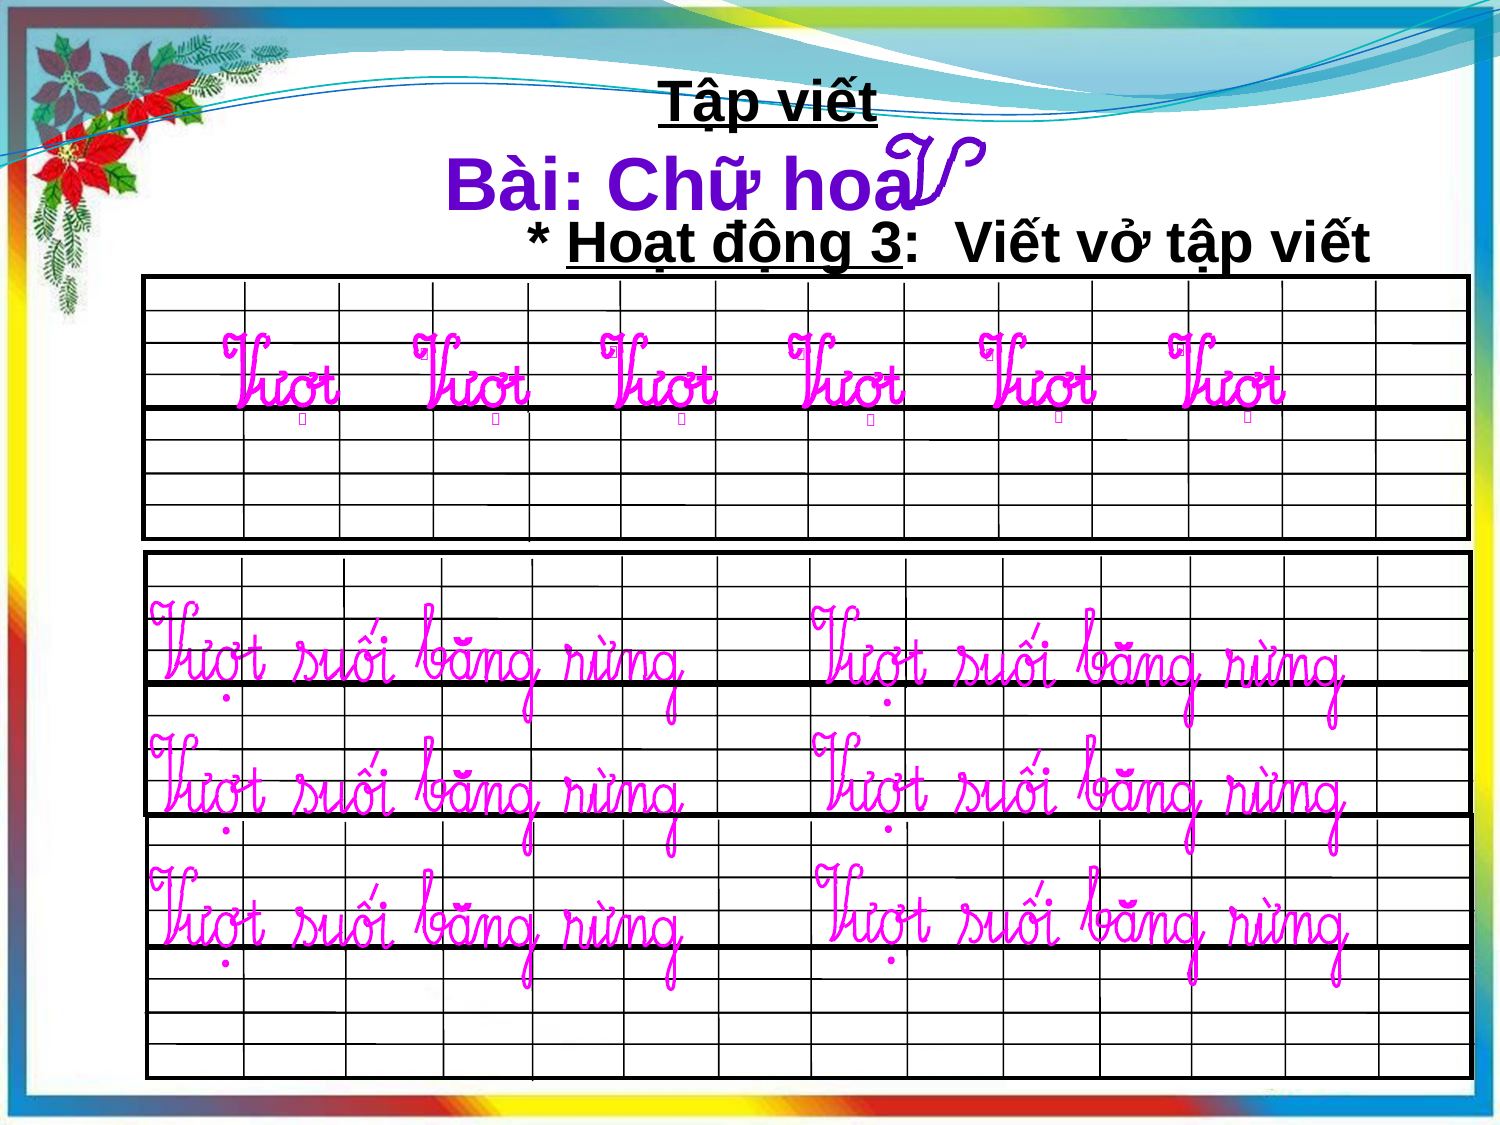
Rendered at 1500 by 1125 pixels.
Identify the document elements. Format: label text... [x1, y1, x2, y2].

text_box [165, 746, 171, 807]
text_box [624, 878, 718, 910]
text_box [244, 417, 339, 439]
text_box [291, 617, 395, 686]
text_box [867, 651, 893, 674]
text_box [297, 775, 303, 783]
text_box [1337, 682, 1471, 715]
text_box [232, 776, 239, 786]
text_box [346, 1013, 443, 1044]
text_box [818, 375, 844, 395]
text_box [346, 932, 359, 946]
text_box [1296, 911, 1322, 932]
text_box  [1228, 399, 1266, 435]
text_box [877, 665, 889, 686]
text_box [512, 196, 1147, 247]
text_box [844, 372, 851, 381]
text_box [1377, 781, 1471, 815]
text_box [415, 869, 432, 933]
text_box [840, 782, 851, 796]
text_box [1280, 912, 1296, 939]
text_box [1329, 842, 1338, 856]
text_box [718, 619, 809, 650]
text_box [451, 916, 467, 929]
text_box [1008, 671, 1018, 682]
text_box [811, 750, 831, 780]
text_box [434, 380, 452, 393]
text_box [842, 378, 853, 405]
text_box [1252, 923, 1257, 946]
text_box [520, 922, 530, 946]
text_box [162, 729, 174, 739]
text_box [145, 704, 242, 715]
text_box [1182, 788, 1192, 811]
text_box [812, 607, 819, 623]
text_box [354, 920, 367, 931]
text_box [599, 936, 609, 946]
text_box [1274, 904, 1280, 915]
text_box [1275, 375, 1282, 392]
text_box [565, 921, 580, 946]
text_box [1176, 651, 1190, 663]
text_box [216, 780, 232, 797]
text_box [244, 946, 345, 978]
text_box [269, 328, 275, 342]
text_box [523, 934, 539, 981]
text_box [623, 750, 717, 780]
text_box [547, 651, 558, 682]
text_box [355, 788, 367, 798]
text_box [1249, 792, 1254, 815]
text_box [1376, 344, 1469, 374]
text_box [1004, 1013, 1191, 1044]
text_box [1019, 335, 1025, 348]
text_box [1171, 667, 1182, 685]
text_box [716, 375, 805, 406]
text_box [426, 878, 442, 910]
text_box [1376, 506, 1469, 539]
text_box [202, 781, 213, 812]
text_box [276, 343, 339, 366]
text_box [991, 329, 1003, 339]
text_box [895, 375, 904, 391]
text_box [1020, 925, 1028, 944]
text_box [516, 365, 520, 378]
text_box [810, 651, 828, 682]
text_box [1093, 311, 1188, 343]
text_box [1326, 788, 1336, 812]
text_box [719, 1045, 811, 1079]
text_box [1227, 776, 1233, 786]
text_box [879, 779, 894, 795]
text_box [1010, 344, 1092, 374]
text_box [1378, 878, 1472, 910]
text_box [1283, 311, 1375, 343]
text_box [1082, 378, 1090, 402]
text_box [383, 782, 395, 816]
text_box [708, 375, 715, 392]
text_box [1025, 791, 1035, 813]
text_box [473, 782, 489, 808]
text_box [1134, 664, 1147, 682]
text_box [324, 782, 337, 812]
text_box [346, 979, 443, 1012]
text_box [1329, 920, 1339, 943]
text_box [1273, 915, 1281, 943]
text_box [612, 329, 624, 334]
text_box [216, 913, 232, 929]
text_box [547, 619, 622, 650]
text_box [718, 781, 810, 815]
text_box [995, 344, 1000, 401]
text_box [957, 651, 965, 668]
text_box [426, 781, 435, 790]
text_box [146, 878, 169, 910]
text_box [357, 901, 371, 910]
text_box [1193, 682, 1335, 715]
text_box [1285, 619, 1377, 650]
text_box [623, 587, 717, 618]
text_box  [1000, 337, 1008, 373]
text_box [346, 946, 530, 978]
text_box [1283, 344, 1375, 374]
text_box [340, 343, 430, 374]
text_box [1191, 651, 1230, 682]
text_box [999, 311, 1092, 343]
text_box [667, 936, 674, 946]
text_box [623, 716, 717, 749]
text_box [908, 846, 1003, 877]
text_box [908, 878, 1003, 910]
text_box [1028, 922, 1037, 944]
text_box [686, 374, 694, 382]
text_box [621, 474, 715, 505]
text_box [143, 375, 216, 406]
text_box [882, 910, 897, 926]
text_box [669, 377, 686, 391]
text_box [534, 878, 623, 910]
text_box [809, 311, 904, 343]
text_box [434, 474, 529, 504]
text_box [1116, 912, 1132, 926]
text_box [812, 1013, 907, 1044]
text_box [1305, 648, 1322, 685]
text_box [718, 750, 810, 780]
text_box [164, 926, 178, 944]
text_box [244, 911, 298, 946]
text_box [534, 911, 568, 946]
text_box [146, 979, 243, 1012]
text_box [146, 946, 243, 978]
text_box [428, 391, 440, 407]
text_box [1102, 587, 1190, 618]
text_box [534, 815, 1193, 845]
text_box [443, 736, 531, 749]
text_box [1378, 846, 1472, 877]
text_box [145, 552, 1471, 586]
text_box [643, 909, 660, 946]
text_box [444, 781, 513, 806]
text_box [1004, 878, 1087, 910]
text_box [1190, 716, 1283, 749]
text_box [609, 908, 614, 918]
text_box [608, 783, 616, 813]
text_box [1102, 651, 1175, 678]
text_box [827, 336, 834, 348]
text_box [1293, 666, 1306, 682]
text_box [383, 55, 1142, 235]
text_box [1129, 796, 1138, 810]
text_box [459, 920, 467, 944]
text_box [341, 375, 345, 406]
text_box [831, 875, 836, 935]
text_box [1175, 925, 1186, 943]
text_box [181, 878, 243, 910]
text_box [434, 440, 529, 473]
text_box [165, 792, 179, 811]
text_box [529, 406, 1469, 473]
text_box [895, 390, 904, 403]
text_box [609, 775, 615, 785]
text_box [1033, 378, 1044, 404]
text_box [244, 878, 345, 910]
text_box [839, 905, 847, 929]
text_box [615, 916, 630, 942]
text_box [234, 911, 243, 923]
text_box [443, 911, 514, 938]
text_box [810, 587, 905, 618]
text_box [346, 878, 422, 910]
text_box [217, 406, 243, 420]
text_box [1017, 794, 1025, 813]
text_box [255, 796, 264, 811]
text_box [272, 343, 279, 365]
text_box [1258, 375, 1272, 386]
text_box [1102, 619, 1190, 650]
text_box [231, 922, 243, 946]
text_box [1000, 379, 1018, 392]
text_box [1158, 782, 1163, 807]
text_box [831, 661, 852, 682]
text_box [1191, 587, 1284, 618]
text_box [1226, 649, 1232, 660]
text_box [202, 914, 212, 945]
text_box [244, 846, 345, 877]
text_box [241, 782, 254, 790]
text_box [598, 801, 622, 815]
text_box [503, 937, 517, 946]
text_box [143, 440, 243, 473]
text_box [905, 506, 998, 539]
text_box [1329, 801, 1346, 849]
text_box [716, 506, 808, 539]
text_box [529, 311, 620, 343]
text_box [623, 788, 630, 815]
text_box [865, 780, 875, 811]
text_box [1284, 750, 1376, 780]
text_box [1237, 784, 1250, 814]
text_box [908, 1013, 1003, 1044]
text_box [1004, 846, 1099, 877]
text_box [146, 846, 243, 877]
text_box [843, 750, 905, 780]
text_box [509, 928, 520, 946]
text_box [1161, 913, 1166, 939]
text_box [345, 716, 442, 749]
text_box [547, 682, 558, 715]
text_box [897, 905, 904, 916]
text_box [1148, 656, 1158, 681]
text_box [216, 793, 228, 814]
text_box [1189, 506, 1282, 539]
text_box [1189, 375, 1196, 382]
text_box [227, 790, 237, 814]
text_box [892, 920, 902, 943]
text_box  [433, 335, 443, 371]
text_box [889, 788, 899, 812]
text_box [1319, 915, 1337, 928]
text_box [957, 676, 966, 682]
text_box [833, 750, 845, 780]
text_box [916, 668, 926, 683]
text_box [143, 474, 243, 504]
text_box [1003, 780, 1011, 811]
text_box [1286, 918, 1339, 946]
text_box [145, 682, 242, 711]
text_box [653, 928, 664, 947]
text_box  [808, 335, 819, 371]
text_box [467, 379, 478, 405]
text_box [1157, 656, 1162, 680]
text_box [1338, 815, 1472, 845]
text_box [868, 911, 878, 942]
text_box [621, 506, 715, 539]
text_box [558, 716, 622, 735]
text_box [1208, 335, 1214, 348]
text_box [818, 344, 904, 374]
text_box [878, 652, 893, 669]
text_box [1094, 783, 1119, 796]
text_box [1093, 344, 1186, 374]
text_box [521, 933, 530, 946]
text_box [1023, 898, 1036, 907]
text_box [707, 390, 716, 403]
text_box [443, 846, 533, 877]
text_box [816, 864, 822, 881]
text_box [395, 621, 400, 650]
text_box [1379, 1013, 1472, 1044]
text_box [1189, 474, 1282, 505]
text_box  [1039, 399, 1077, 434]
text_box [244, 474, 339, 504]
text_box [865, 646, 873, 656]
text_box [1315, 667, 1326, 686]
text_box [487, 784, 497, 809]
text_box [990, 911, 1002, 942]
text_box [624, 373, 632, 382]
text_box [296, 908, 303, 916]
text_box [1285, 651, 1319, 675]
text_box [664, 790, 674, 813]
text_box [473, 915, 489, 941]
text_box [509, 917, 527, 931]
text_box [1181, 662, 1191, 685]
text_box  [781, 335, 808, 371]
text_box [1172, 793, 1183, 811]
text_box [959, 773, 965, 782]
text_box [1227, 787, 1249, 815]
text_box [444, 1013, 532, 1044]
text_box [955, 801, 961, 814]
text_box [1101, 920, 1191, 946]
text_box [542, 604, 547, 618]
text_box [719, 911, 811, 946]
text_box [1017, 898, 1023, 910]
text_box [1192, 1045, 1285, 1079]
text_box [1016, 660, 1029, 670]
text_box [634, 334, 644, 346]
text_box [812, 1045, 907, 1079]
text_box [204, 774, 211, 785]
text_box [866, 772, 874, 783]
text_box [1101, 1045, 1191, 1079]
text_box [499, 374, 506, 382]
text_box [1254, 374, 1262, 382]
text_box [184, 735, 195, 747]
text_box [832, 651, 837, 667]
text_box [223, 326, 269, 408]
text_box [1189, 931, 1205, 978]
text_box [451, 793, 461, 812]
text_box [205, 911, 232, 935]
text_box [324, 914, 336, 945]
text_box [244, 979, 345, 1012]
text_box  [662, 400, 700, 436]
text_box  [404, 335, 433, 371]
text_box [1271, 773, 1277, 784]
text_box [1260, 913, 1269, 944]
text_box [1112, 655, 1128, 668]
text_box [226, 922, 236, 947]
text_box [294, 781, 344, 815]
text_box [704, 365, 708, 378]
text_box  [593, 334, 632, 369]
text_box [1098, 910, 1110, 914]
text_box [568, 911, 609, 946]
text_box [907, 655, 916, 682]
text_box [1077, 608, 1094, 672]
text_box [1081, 866, 1098, 930]
text_box [1125, 917, 1134, 941]
text_box [524, 842, 532, 856]
text_box [1102, 663, 1116, 682]
text_box [244, 440, 339, 473]
text_box [877, 375, 891, 386]
text_box [981, 335, 986, 349]
text_box [621, 375, 628, 391]
text_box [191, 736, 197, 749]
text_box [354, 928, 363, 947]
text_box [1378, 619, 1471, 650]
text_box [444, 1045, 532, 1079]
text_box [1194, 815, 1336, 845]
text_box [433, 385, 476, 406]
text_box [1091, 878, 1191, 910]
text_box [434, 505, 529, 539]
text_box [354, 770, 358, 780]
picture [0, 88, 1500, 1125]
text_box [1316, 784, 1333, 797]
text_box [146, 911, 222, 946]
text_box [150, 592, 264, 701]
text_box [999, 506, 1092, 539]
text_box [970, 937, 977, 943]
text_box [345, 750, 422, 780]
text_box [1189, 380, 1207, 393]
text_box [1086, 390, 1095, 402]
text_box [878, 791, 890, 812]
text_box [443, 750, 531, 780]
text_box [631, 795, 674, 815]
text_box [624, 1013, 718, 1044]
text_box [1293, 781, 1319, 801]
text_box [719, 846, 811, 877]
text_box [653, 918, 671, 931]
text_box [425, 920, 443, 944]
text_box [825, 727, 836, 738]
text_box [1379, 980, 1472, 1012]
text_box  [476, 401, 514, 436]
text_box [264, 597, 268, 618]
text_box [1377, 716, 1471, 749]
text_box [1016, 667, 1024, 686]
text_box [1273, 781, 1283, 802]
text_box [566, 789, 582, 815]
text_box [846, 878, 907, 910]
text_box [719, 1013, 811, 1044]
text_box [853, 735, 860, 747]
text_box [345, 375, 430, 406]
text_box [896, 651, 906, 662]
text_box [1069, 382, 1092, 406]
text_box [621, 369, 630, 374]
text_box [1248, 666, 1253, 688]
text_box [145, 596, 150, 618]
text_box [351, 911, 358, 920]
text_box [663, 923, 674, 946]
text_box [828, 384, 842, 404]
text_box [1286, 878, 1377, 910]
text_box [151, 735, 157, 751]
text_box [325, 781, 341, 803]
text_box [1275, 390, 1284, 403]
text_box [818, 855, 829, 887]
text_box [1109, 911, 1151, 935]
text_box [253, 914, 260, 943]
text_box [428, 346, 433, 403]
text_box [1069, 375, 1083, 385]
text_box [171, 750, 183, 780]
text_box [691, 651, 717, 682]
text_box [1087, 659, 1105, 683]
text_box [655, 378, 665, 405]
text_box [1172, 783, 1190, 797]
text_box [1191, 619, 1284, 650]
text_box [493, 386, 504, 401]
text_box [304, 807, 312, 813]
text_box [828, 745, 833, 804]
text_box [1093, 375, 1185, 406]
text_box [961, 911, 969, 925]
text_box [245, 365, 338, 407]
text_box [1332, 932, 1348, 980]
text_box [523, 975, 531, 988]
text_box [217, 328, 223, 342]
text_box [615, 783, 631, 809]
text_box [906, 716, 1003, 749]
text_box [345, 682, 400, 696]
text_box [716, 344, 805, 374]
text_box [1222, 378, 1233, 405]
text_box [565, 777, 571, 788]
text_box [243, 716, 344, 749]
text_box [1269, 657, 1277, 685]
text_box [520, 390, 529, 403]
text_box [1175, 914, 1193, 928]
text_box [847, 733, 857, 746]
text_box [1183, 390, 1194, 407]
text_box [1035, 372, 1042, 381]
text_box [184, 867, 194, 880]
text_box [1192, 1013, 1285, 1044]
text_box [1094, 652, 1106, 656]
text_box [1009, 375, 1035, 395]
text_box [558, 638, 564, 650]
text_box [850, 864, 860, 877]
text_box [1185, 673, 1201, 721]
text_box [1192, 373, 1199, 382]
text_box [836, 878, 849, 910]
text_box [718, 716, 810, 749]
text_box [1006, 911, 1014, 942]
text_box [395, 619, 410, 650]
text_box [610, 781, 622, 803]
text_box [1044, 654, 1056, 688]
text_box [667, 977, 675, 990]
text_box [415, 326, 426, 357]
text_box [255, 929, 264, 944]
text_box [442, 587, 532, 599]
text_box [358, 768, 371, 777]
text_box [658, 911, 718, 946]
text_box [1237, 388, 1249, 399]
text_box [533, 1045, 623, 1079]
text_box [1185, 714, 1193, 728]
text_box [1237, 377, 1254, 391]
text_box [1170, 326, 1182, 357]
text_box [835, 648, 843, 671]
text_box [1004, 1045, 1100, 1079]
text_box [433, 311, 528, 343]
text_box  [1160, 332, 1188, 368]
text_box [1171, 656, 1189, 670]
text_box [830, 922, 844, 941]
text_box [891, 365, 899, 403]
text_box [243, 781, 298, 815]
text_box [496, 784, 501, 810]
text_box [499, 909, 516, 946]
text_box [150, 868, 157, 883]
text_box [466, 930, 476, 944]
text_box [815, 724, 826, 756]
text_box [363, 792, 372, 814]
text_box [814, 597, 825, 629]
text_box [533, 979, 623, 1012]
text_box [790, 335, 795, 349]
text_box [1152, 911, 1178, 933]
text_box [624, 911, 658, 936]
text_box [905, 375, 996, 406]
text_box [894, 774, 901, 784]
text_box [1082, 365, 1086, 377]
text_box [843, 913, 854, 927]
text_box [586, 926, 592, 949]
text_box [610, 911, 623, 936]
text_box [243, 750, 344, 780]
text_box [146, 1013, 345, 1079]
text_box [1093, 656, 1118, 669]
text_box [145, 587, 241, 600]
text_box [1152, 913, 1163, 939]
text_box [345, 785, 384, 815]
text_box [1148, 667, 1161, 682]
text_box [455, 771, 471, 778]
text_box [895, 661, 906, 682]
text_box [515, 781, 530, 794]
text_box  [851, 402, 889, 438]
text_box [304, 940, 311, 946]
text_box [908, 1045, 1003, 1079]
text_box [351, 902, 357, 910]
text_box [1293, 782, 1304, 808]
picture [24, 146, 53, 156]
picture [1146, 101, 1179, 108]
text_box [369, 781, 383, 790]
text_box [533, 946, 674, 978]
text_box [1102, 789, 1189, 815]
text_box [1325, 662, 1335, 685]
text_box [631, 375, 656, 397]
text_box [1008, 344, 1012, 372]
text_box [1037, 375, 1065, 396]
text_box [1093, 474, 1188, 505]
text_box [341, 781, 349, 813]
text_box [1003, 373, 1010, 381]
text_box [1102, 750, 1189, 780]
text_box [486, 927, 500, 946]
text_box [964, 651, 1002, 682]
text_box [145, 781, 242, 815]
text_box [842, 619, 1002, 650]
text_box [173, 909, 181, 932]
text_box [1285, 660, 1291, 682]
text_box [1276, 655, 1292, 681]
text_box [1286, 1013, 1378, 1044]
text_box [524, 801, 540, 849]
text_box [467, 798, 476, 812]
text_box [826, 737, 832, 749]
text_box [1292, 656, 1302, 682]
text_box [1320, 651, 1377, 682]
text_box [1230, 919, 1252, 946]
text_box [1165, 906, 1182, 943]
text_box [852, 608, 859, 621]
text_box [607, 916, 616, 946]
text_box [622, 380, 640, 393]
text_box [510, 784, 528, 798]
text_box [1378, 911, 1472, 946]
text_box [1231, 651, 1270, 682]
text_box [216, 926, 227, 947]
text_box [1184, 344, 1189, 401]
text_box [809, 385, 860, 406]
text_box [178, 783, 189, 798]
text_box [1276, 671, 1284, 682]
text_box [1113, 792, 1123, 810]
text_box [478, 394, 484, 401]
text_box [453, 384, 467, 404]
text_box [437, 374, 444, 382]
text_box [1031, 656, 1045, 682]
text_box [1283, 506, 1375, 539]
text_box [269, 651, 286, 682]
text_box [362, 925, 372, 947]
text_box [809, 380, 827, 393]
text_box [410, 603, 416, 618]
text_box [1019, 640, 1032, 649]
text_box [570, 781, 609, 815]
text_box [1180, 329, 1192, 339]
text_box [454, 904, 470, 911]
text_box [425, 329, 436, 339]
text_box [1328, 675, 1345, 722]
text_box [1122, 786, 1130, 810]
text_box [919, 651, 960, 682]
text_box [832, 619, 845, 650]
text_box [520, 790, 530, 813]
text_box [893, 647, 900, 658]
text_box [851, 660, 864, 684]
text_box [826, 664, 840, 683]
text_box [857, 377, 874, 391]
text_box [906, 911, 919, 920]
text_box [345, 781, 357, 804]
text_box [1094, 778, 1107, 784]
text_box [1188, 971, 1197, 985]
text_box [370, 911, 442, 946]
text_box [1170, 335, 1175, 349]
text_box  [1189, 332, 1199, 368]
text_box [639, 916, 645, 938]
text_box [594, 783, 604, 814]
text_box [644, 776, 661, 814]
text_box [1135, 654, 1150, 680]
text_box [839, 655, 850, 670]
text_box [1319, 925, 1330, 943]
text_box [1189, 311, 1282, 343]
text_box [812, 878, 834, 910]
text_box [1136, 781, 1152, 807]
text_box [534, 846, 623, 877]
text_box [953, 658, 978, 683]
text_box [716, 474, 808, 505]
picture [1146, 27, 1477, 196]
text_box [803, 390, 815, 407]
text_box [1186, 800, 1202, 847]
text_box [812, 373, 819, 382]
text_box [857, 388, 869, 402]
text_box [1149, 781, 1174, 802]
text_box [1338, 781, 1376, 815]
text_box [906, 781, 1003, 815]
text_box [1004, 781, 1101, 815]
text_box [690, 375, 704, 386]
text_box [269, 619, 291, 650]
text_box [631, 344, 715, 374]
text_box [574, 786, 588, 815]
text_box [675, 946, 1195, 1012]
text_box [846, 607, 856, 619]
text_box [1004, 716, 1101, 749]
text_box [1024, 664, 1033, 686]
text_box  [282, 419, 321, 437]
text_box [1283, 474, 1375, 505]
text_box [433, 913, 444, 917]
text_box [433, 375, 441, 393]
text_box [367, 917, 383, 946]
text_box [502, 375, 516, 386]
text_box [574, 919, 587, 948]
text_box [1285, 587, 1377, 618]
text_box [382, 915, 394, 948]
text_box [1286, 1045, 1378, 1079]
text_box [906, 587, 1002, 618]
text_box [174, 776, 182, 800]
text_box [1100, 846, 1191, 877]
text_box [1235, 658, 1249, 687]
text_box [1149, 782, 1160, 808]
text_box [828, 859, 839, 869]
text_box [718, 587, 809, 618]
text_box [623, 619, 717, 650]
text_box [152, 725, 164, 758]
text_box [425, 786, 444, 811]
text_box  [239, 368, 245, 408]
text_box [1036, 899, 1041, 910]
text_box [286, 682, 344, 696]
text_box [986, 653, 998, 684]
text_box [296, 915, 303, 928]
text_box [564, 634, 686, 725]
text_box [1113, 781, 1130, 795]
text_box [1045, 780, 1057, 814]
text_box [647, 937, 659, 946]
text_box [654, 796, 665, 814]
text_box [416, 737, 433, 800]
text_box [869, 903, 876, 914]
text_box [864, 653, 874, 684]
picture [0, 0, 1481, 146]
text_box [143, 406, 243, 439]
text_box [845, 375, 874, 396]
text_box [956, 916, 982, 941]
text_box [482, 378, 499, 392]
text_box [369, 911, 377, 921]
text_box [809, 375, 815, 382]
text_box [1194, 781, 1231, 815]
text_box [302, 911, 345, 946]
text_box [1376, 375, 1469, 406]
text_box [1130, 781, 1145, 804]
text_box [529, 344, 618, 374]
text_box [811, 716, 905, 749]
text_box [718, 651, 809, 682]
text_box [999, 385, 1039, 406]
text_box [1020, 783, 1032, 787]
text_box [1376, 474, 1469, 505]
text_box [915, 639, 919, 652]
text_box [812, 911, 907, 946]
text_box [654, 785, 671, 799]
text_box [1030, 651, 1091, 682]
text_box [1286, 846, 1377, 877]
text_box [459, 787, 469, 811]
text_box [530, 474, 620, 539]
text_box [1328, 716, 1337, 729]
text_box [1309, 906, 1326, 943]
text_box [855, 917, 868, 941]
text_box [881, 923, 893, 944]
text_box [340, 406, 529, 439]
text_box [1272, 365, 1276, 378]
text_box [1117, 770, 1133, 776]
text_box [1321, 781, 1336, 792]
text_box [1196, 946, 1339, 979]
text_box [790, 326, 801, 357]
text_box [346, 846, 442, 877]
text_box [1086, 375, 1092, 391]
text_box [920, 926, 929, 941]
text_box [443, 344, 528, 374]
text_box [1189, 385, 1228, 406]
text_box [244, 505, 339, 539]
text_box [1097, 914, 1122, 927]
text_box [691, 682, 1192, 715]
text_box [1286, 980, 1378, 1012]
text_box [852, 786, 865, 810]
text_box [286, 621, 291, 650]
text_box [1301, 656, 1307, 678]
picture [1481, 62, 1485, 196]
text_box [533, 587, 622, 618]
text_box [1284, 787, 1336, 815]
text_box [243, 682, 268, 711]
text_box [1379, 1045, 1472, 1079]
text_box [244, 415, 282, 420]
text_box [1258, 382, 1282, 406]
text_box [1199, 344, 1282, 374]
text_box [152, 858, 164, 890]
text_box [532, 716, 622, 749]
picture [168, 81, 378, 117]
text_box [520, 375, 528, 392]
text_box [321, 412, 339, 418]
text_box [587, 794, 592, 815]
text_box [874, 374, 881, 382]
text_box [962, 904, 968, 913]
text_box [293, 803, 298, 815]
text_box [1132, 927, 1141, 941]
text_box [659, 781, 717, 815]
text_box [502, 382, 528, 406]
text_box [1192, 878, 1285, 910]
text_box [1102, 716, 1189, 749]
text_box [1239, 916, 1253, 945]
text_box [1048, 912, 1060, 945]
text_box [999, 474, 1092, 505]
text_box [145, 716, 242, 749]
text_box [1376, 311, 1469, 343]
text_box [1048, 388, 1060, 399]
text_box [180, 911, 204, 934]
text_box [189, 920, 202, 944]
text_box [624, 846, 718, 877]
text_box [165, 883, 170, 939]
text_box [355, 796, 363, 814]
text_box [1378, 587, 1471, 618]
text_box [1017, 786, 1029, 797]
text_box [340, 474, 433, 504]
text_box [624, 921, 629, 946]
text_box [189, 788, 202, 812]
text_box [623, 716, 691, 735]
text_box [340, 914, 348, 946]
text_box [1305, 913, 1311, 936]
text_box [872, 673, 880, 682]
text_box [1192, 846, 1285, 877]
text_box [500, 776, 517, 813]
text_box [143, 311, 244, 342]
text_box [905, 344, 996, 374]
text_box [244, 911, 254, 919]
text_box [1161, 648, 1178, 685]
text_box [981, 326, 993, 357]
text_box [1341, 946, 1472, 979]
text_box [1284, 716, 1376, 749]
text_box [836, 774, 844, 798]
text_box [1377, 750, 1471, 780]
text_box [1120, 901, 1136, 908]
text_box [958, 932, 963, 945]
text_box [532, 781, 568, 815]
text_box [1034, 750, 1084, 780]
text_box [803, 346, 808, 403]
text_box [690, 381, 715, 406]
text_box [1004, 911, 1100, 946]
text_box [1002, 653, 1010, 685]
text_box [1378, 651, 1471, 682]
text_box [812, 846, 907, 877]
text_box [824, 601, 835, 611]
text_box [827, 619, 832, 677]
text_box [1000, 375, 1006, 382]
text_box [1286, 911, 1295, 916]
text_box [669, 388, 681, 400]
text_box * Hoạt động 3: Viết vở tập viết [512, 196, 1500, 282]
text_box [1019, 384, 1033, 404]
text_box [1087, 651, 1101, 662]
text_box [916, 780, 922, 808]
text_box [719, 878, 811, 910]
text_box [1192, 980, 1285, 1012]
text_box [1189, 368, 1198, 374]
text_box [704, 379, 711, 402]
text_box [809, 474, 904, 505]
text_box [1248, 386, 1260, 399]
text_box [1197, 911, 1234, 946]
text_box [716, 311, 808, 343]
text_box [842, 651, 865, 674]
text_box [443, 924, 485, 946]
text_box [143, 276, 1469, 310]
text_box [510, 795, 521, 813]
text_box [958, 647, 964, 655]
text_box [443, 878, 533, 910]
text_box [958, 778, 966, 794]
text_box [415, 335, 420, 349]
text_box [641, 384, 655, 404]
text_box [915, 653, 922, 682]
text_box [294, 937, 308, 946]
text_box [1116, 643, 1132, 650]
text_box [451, 783, 467, 796]
text_box [170, 878, 184, 910]
text_box [994, 674, 1002, 682]
text_box [242, 587, 344, 618]
text_box [1315, 657, 1333, 671]
text_box [1270, 784, 1278, 812]
text_box [621, 311, 715, 343]
text_box [443, 375, 469, 396]
text_box [178, 916, 189, 931]
text_box [453, 336, 459, 348]
text_box [1030, 779, 1048, 792]
text_box [385, 781, 442, 815]
text_box [433, 780, 445, 784]
text_box [1128, 670, 1137, 683]
text_box [868, 386, 879, 402]
text_box [1283, 375, 1375, 406]
picture [1492, 11, 1500, 196]
text_box [1093, 506, 1188, 539]
text_box [444, 979, 532, 1012]
text_box [1202, 334, 1212, 346]
text_box [1112, 665, 1122, 684]
text_box [170, 911, 176, 928]
text_box [954, 674, 959, 687]
text_box [615, 390, 627, 407]
text_box [667, 936, 683, 983]
text_box [594, 916, 603, 947]
text_box [162, 862, 174, 872]
text_box [906, 750, 1003, 780]
text_box [810, 619, 830, 650]
text_box [1185, 919, 1195, 942]
text_box [954, 784, 979, 810]
text_box [630, 927, 644, 946]
text_box [1296, 913, 1307, 939]
text_box [181, 750, 242, 780]
text_box [232, 908, 238, 919]
text_box [292, 935, 298, 948]
text_box [431, 917, 456, 930]
text_box [813, 733, 820, 750]
picture [1334, 27, 1433, 59]
text_box [1060, 385, 1071, 399]
text_box [401, 651, 410, 682]
text_box [346, 911, 356, 937]
text_box [1016, 770, 1020, 780]
text_box [1004, 750, 1039, 780]
text_box [621, 384, 662, 406]
text_box [917, 795, 927, 810]
text_box [856, 866, 862, 879]
text_box [291, 919, 317, 944]
text_box [495, 916, 500, 939]
text_box [1020, 916, 1032, 928]
text_box [1232, 781, 1283, 815]
text_box [254, 767, 260, 809]
text_box [346, 1045, 443, 1079]
text_box [1226, 375, 1254, 396]
text_box [1121, 659, 1130, 683]
text_box [145, 750, 169, 780]
text_box [146, 815, 530, 845]
text_box [656, 372, 664, 381]
text_box  [970, 337, 999, 373]
text_box [443, 791, 486, 815]
text_box [828, 868, 835, 877]
text_box [1088, 735, 1095, 768]
text_box [1324, 911, 1377, 946]
text_box [1162, 774, 1179, 812]
text_box [533, 1013, 623, 1044]
text_box [905, 311, 998, 343]
text_box [919, 911, 925, 939]
text_box [432, 784, 457, 797]
text_box [822, 334, 832, 346]
text_box [345, 587, 441, 618]
picture [1470, 0, 1500, 10]
text_box [426, 911, 442, 923]
text_box [827, 791, 841, 810]
text_box [514, 911, 533, 946]
text_box [487, 795, 530, 815]
text_box [245, 311, 339, 342]
text_box [450, 926, 461, 945]
text_box [680, 385, 692, 400]
text_box [426, 750, 442, 780]
text_box [243, 682, 344, 715]
text_box [1139, 912, 1154, 938]
text_box [623, 781, 657, 802]
text_box [616, 369, 621, 402]
text_box [1116, 923, 1126, 942]
text_box [469, 373, 476, 382]
text_box [143, 343, 216, 374]
text_box [296, 782, 303, 796]
text_box [1224, 372, 1232, 381]
text_box [243, 781, 250, 787]
text_box [532, 716, 547, 735]
text_box [143, 505, 243, 539]
text_box [1190, 750, 1283, 780]
text_box [565, 910, 570, 921]
text_box [658, 375, 686, 396]
text_box [800, 329, 811, 339]
text_box [1302, 782, 1308, 805]
text_box [1177, 781, 1189, 785]
text_box [631, 784, 641, 809]
text_box [1065, 373, 1073, 381]
text_box [1257, 782, 1266, 812]
text_box [888, 661, 898, 685]
text_box [291, 786, 317, 811]
text_box [410, 716, 442, 735]
text_box [340, 505, 433, 539]
text_box [482, 388, 494, 401]
text_box [340, 440, 433, 473]
text_box [1088, 785, 1106, 810]
text_box [1003, 651, 1018, 676]
text_box [486, 917, 496, 943]
text_box [908, 911, 1003, 946]
text_box [1256, 655, 1265, 686]
text_box [1003, 587, 1101, 618]
text_box [640, 335, 646, 348]
text_box [1276, 911, 1285, 933]
text_box [1208, 384, 1222, 404]
text_box [1272, 651, 1284, 675]
text_box [204, 907, 211, 917]
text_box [1020, 766, 1034, 775]
text_box [877, 382, 904, 406]
text_box [686, 639, 691, 650]
text_box [612, 931, 623, 946]
text_box [811, 781, 905, 815]
text_box [371, 902, 377, 910]
text_box [1271, 379, 1279, 402]
text_box [1180, 911, 1191, 916]
text_box [987, 780, 999, 811]
text_box [529, 375, 618, 406]
text_box [1091, 916, 1109, 941]
text_box [1027, 651, 1035, 657]
text_box [470, 375, 499, 396]
text_box [1306, 775, 1323, 812]
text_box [416, 599, 542, 723]
text_box [1088, 750, 1101, 780]
text_box [1198, 375, 1224, 395]
text_box [1087, 619, 1101, 650]
text_box [630, 917, 641, 943]
text_box [640, 784, 646, 806]
text_box [1186, 841, 1194, 854]
text_box [516, 379, 524, 403]
text_box [1003, 619, 1084, 650]
text_box [1235, 911, 1285, 946]
text_box [345, 682, 410, 715]
text_box [1230, 907, 1236, 918]
text_box [340, 311, 432, 342]
text_box [1048, 377, 1065, 391]
text_box [532, 750, 622, 780]
text_box [1013, 334, 1023, 346]
text_box [1228, 661, 1242, 682]
text_box [916, 765, 920, 779]
text_box [624, 979, 718, 1012]
text_box [809, 506, 904, 539]
text_box [447, 335, 457, 347]
text_box [1270, 647, 1276, 657]
text_box [1316, 794, 1327, 812]
text_box [905, 474, 998, 505]
text_box [1078, 736, 1087, 799]
text_box [1277, 781, 1293, 808]
text_box [190, 869, 197, 882]
text_box [1332, 974, 1341, 987]
text_box [994, 390, 1006, 407]
text_box [624, 1045, 718, 1079]
